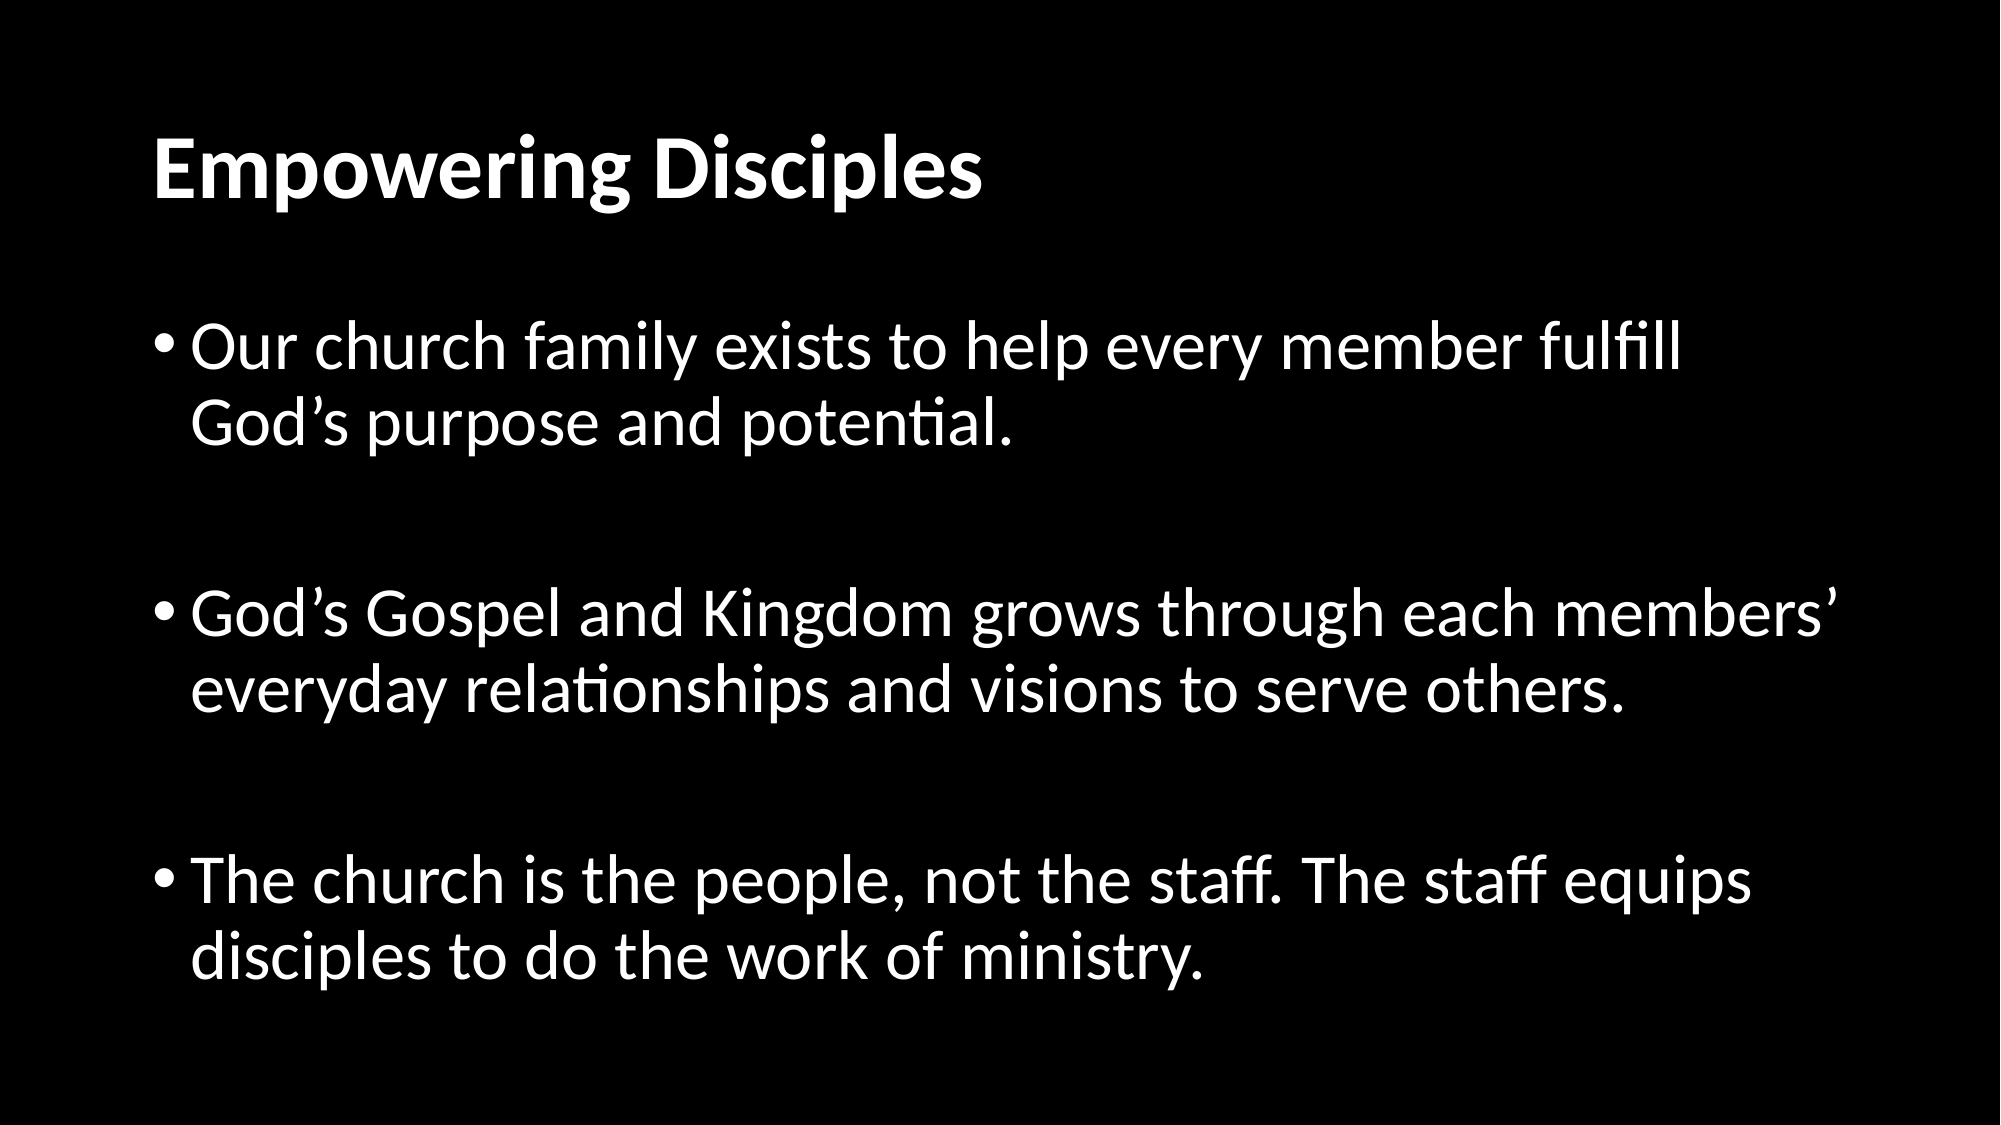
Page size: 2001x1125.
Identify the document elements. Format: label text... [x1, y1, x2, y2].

list Our church family exists to help every member fulfill God’s purpose and potential. God’s Gospel and Kingdom grows through each members’ everyday relationships and visions to serve others. The church is the people, not the staff. The staff equips disciples to do the work of ministry. [137, 301, 1863, 1016]
title Empowering Disciples [137, 59, 1863, 278]
